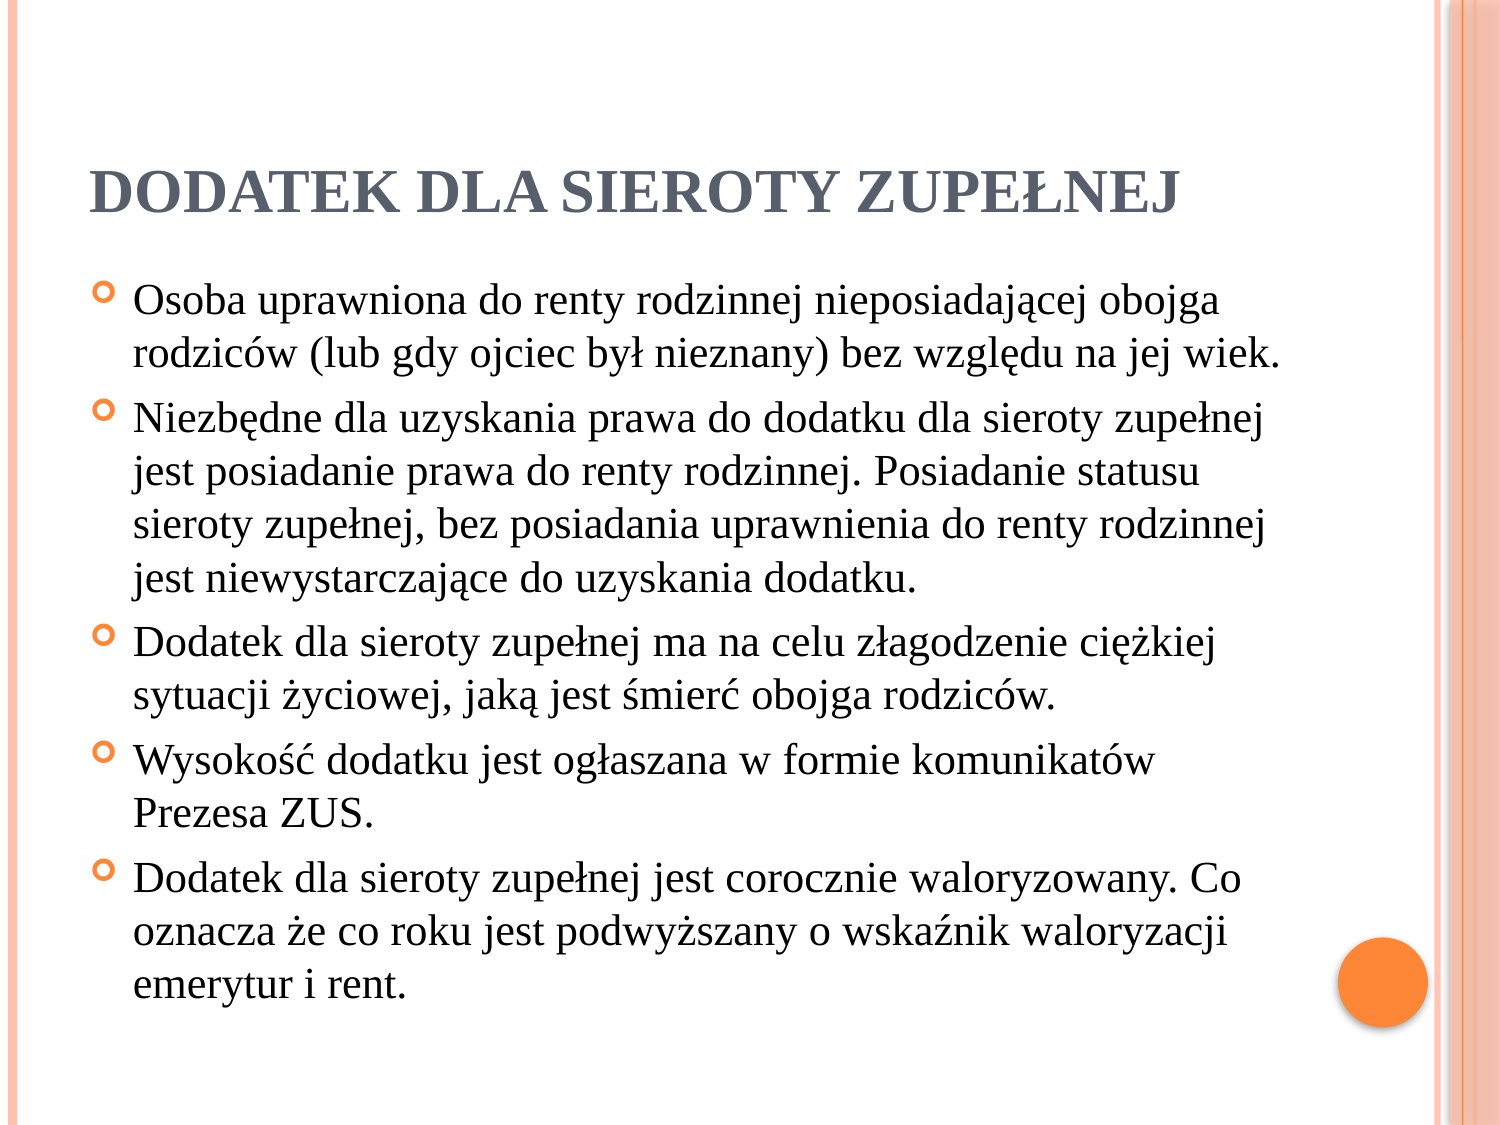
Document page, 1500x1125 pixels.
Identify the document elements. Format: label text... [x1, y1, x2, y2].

list Osoba uprawniona do renty rodzinnej nieposiadającej obojga rodziców (lub gdy ojciec był nieznany) bez względu na jej wiek. Niezbędne dla uzyskania prawa do dodatku dla sieroty zupełnej jest posiadanie prawa do renty rodzinnej. Posiadanie statusu sieroty zupełnej, bez posiadania uprawnienia do renty rodzinnej jest niewystarczające do uzyskania dodatku. Dodatek dla sieroty zupełnej ma na celu złagodzenie ciężkiej sytuacji życiowej, jaką jest śmierć obojga rodziców. Wysokość dodatku jest ogłaszana w formie komunikatów Prezesa ZUS. Dodatek dla sieroty zupełnej jest corocznie waloryzowany. Co oznacza że co roku jest podwyższany o wskaźnik waloryzacji emerytur i rent. [75, 262, 1300, 1062]
title Dodatek dla sieroty zupełnej [75, 45, 1300, 233]
